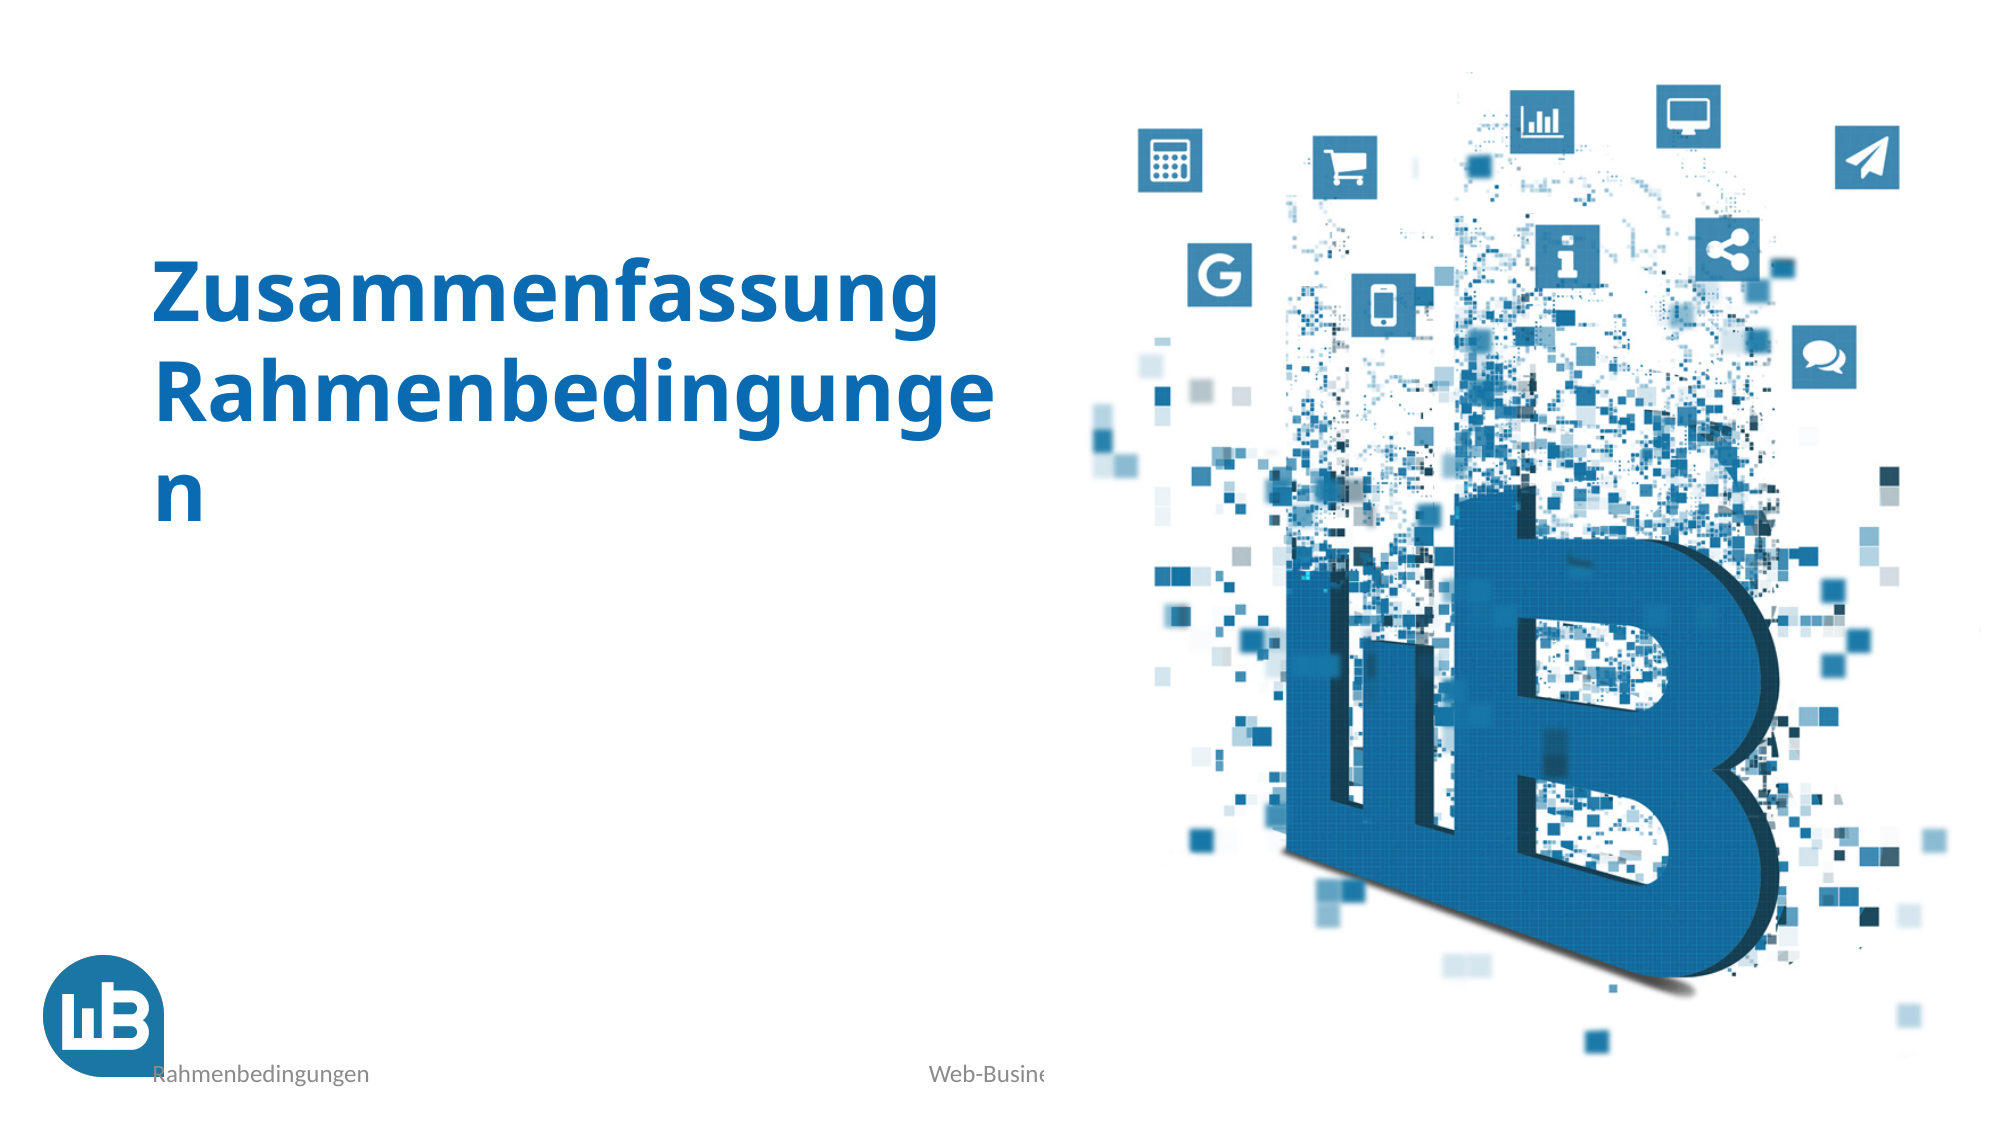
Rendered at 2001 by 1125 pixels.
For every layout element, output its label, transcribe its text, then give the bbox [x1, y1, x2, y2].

picture [42, 955, 164, 1077]
text_box Zusammenfassung Rahmenbedingungen [137, 231, 1044, 546]
footer Web-Business [662, 1042, 1044, 1103]
slide_number Rahmenbedingungen [137, 1042, 588, 1103]
picture [1044, 0, 2000, 1125]
